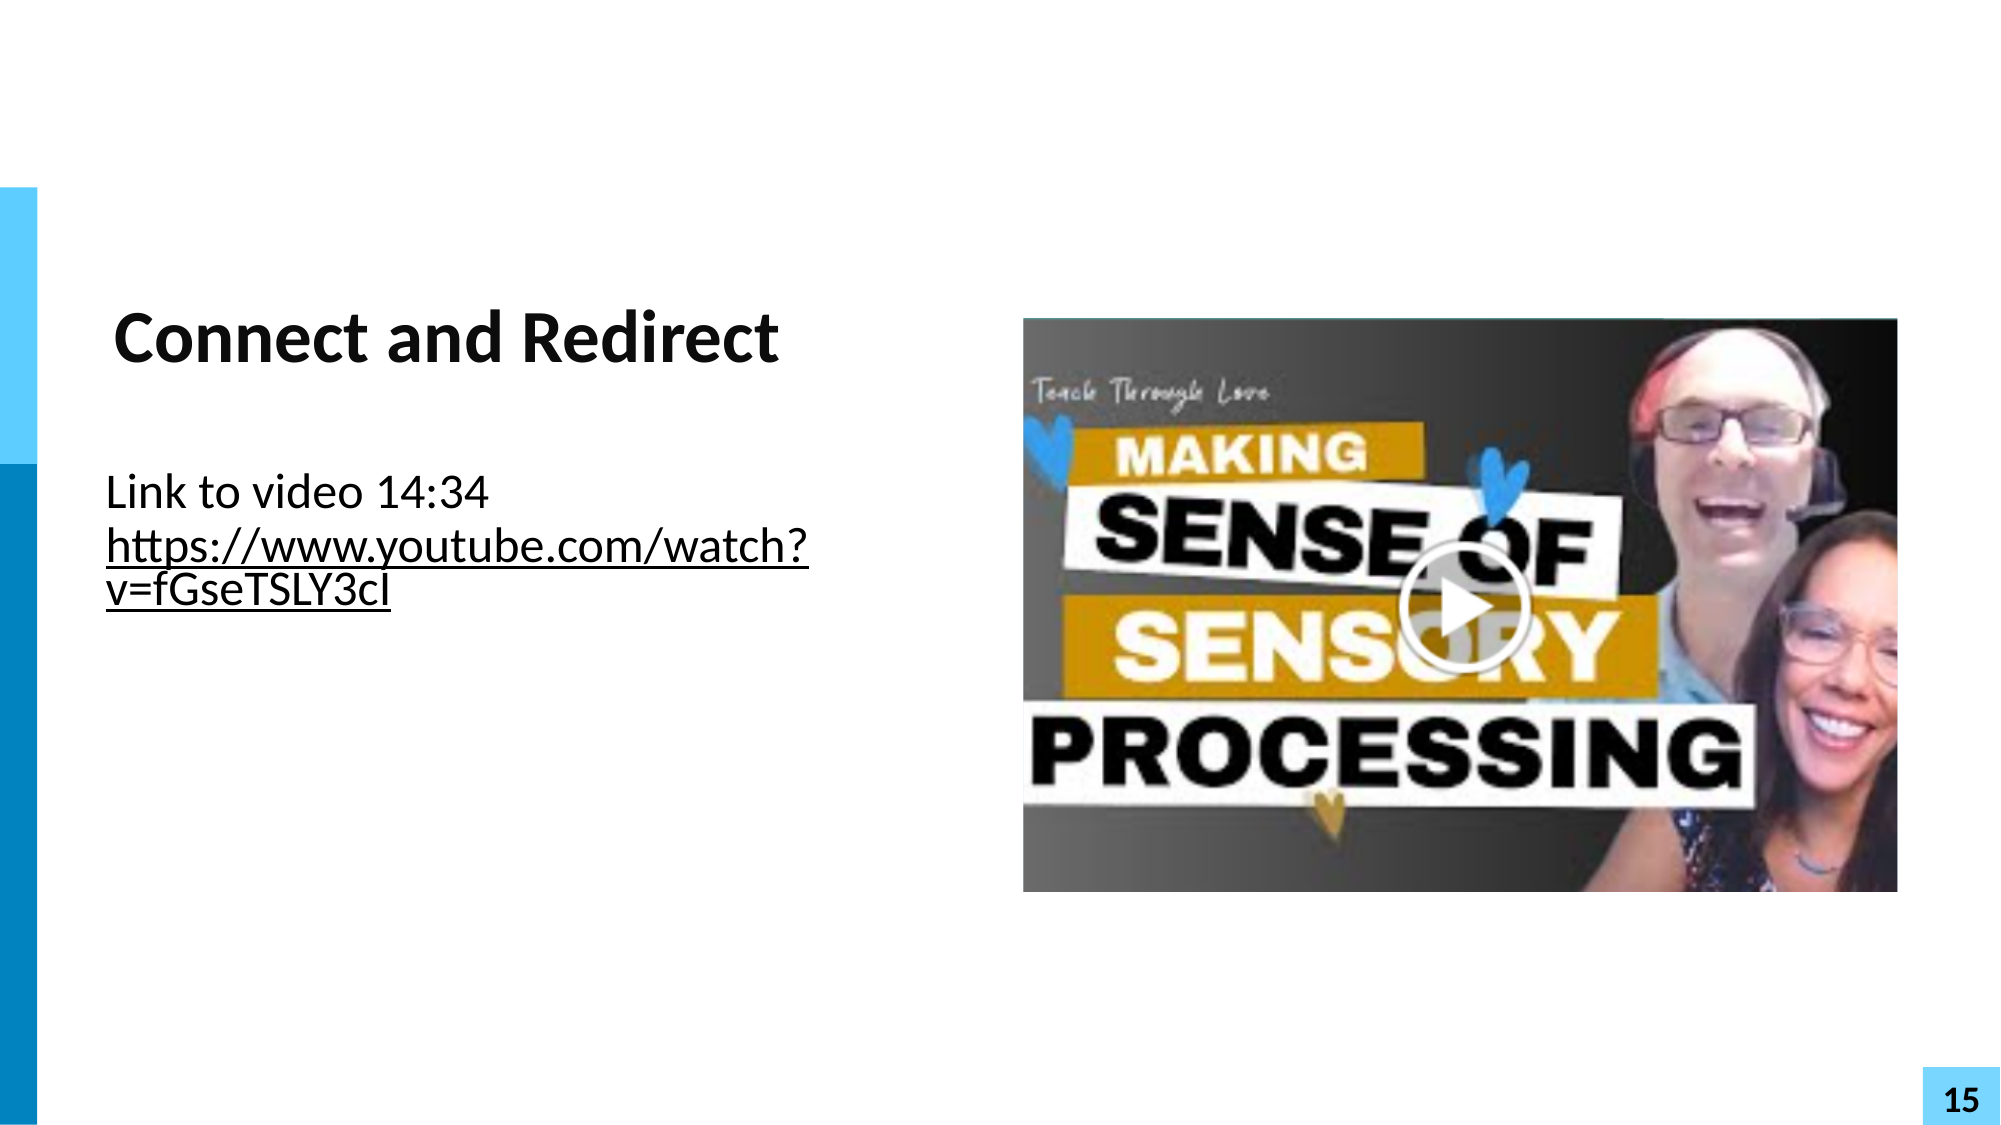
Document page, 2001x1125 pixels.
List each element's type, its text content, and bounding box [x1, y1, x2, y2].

title Connect and Redirect [99, 242, 947, 439]
picture [1023, 318, 1898, 893]
list Link to video 14:34 https://www.youtube.com/watch?v=fGseTSLY3cI [98, 457, 837, 755]
